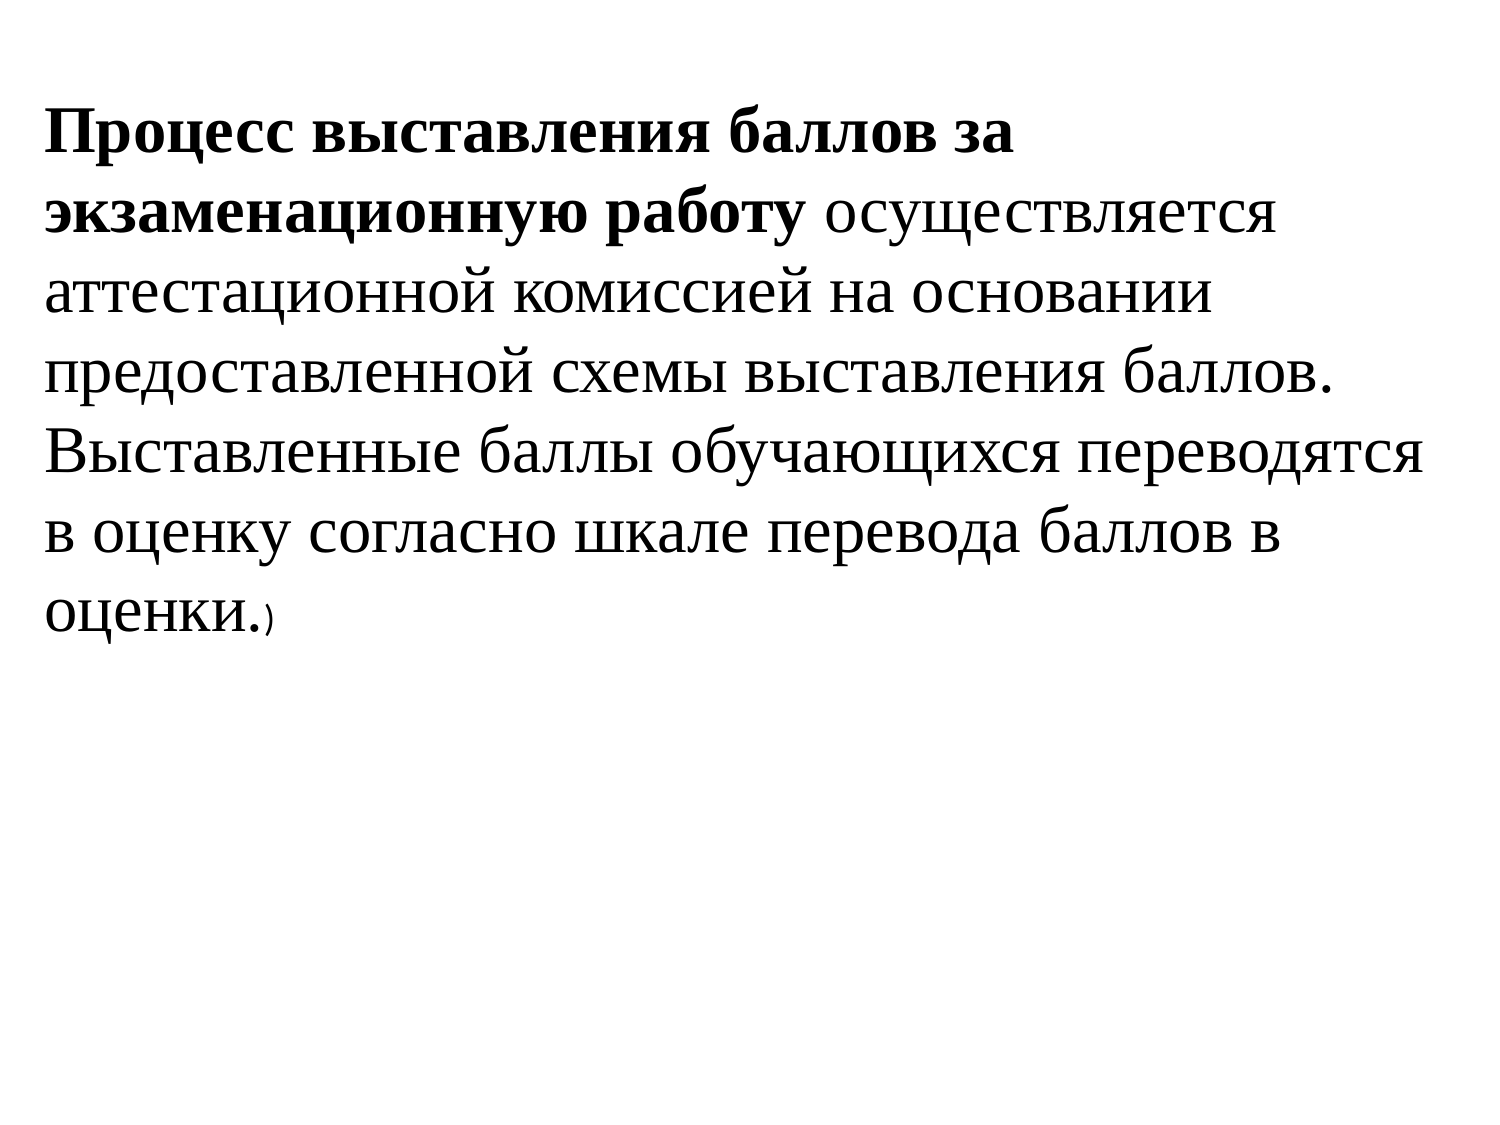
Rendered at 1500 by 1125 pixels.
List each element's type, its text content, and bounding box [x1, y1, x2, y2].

text_box Процесс выставления баллов за экзаменационную работу осуществляется аттестационной комиссией на основании предоставленной схемы выставления баллов. Выставленные баллы обучающихся переводятся в оценку согласно шкале перевода баллов в оценки.) [29, 78, 1471, 653]
